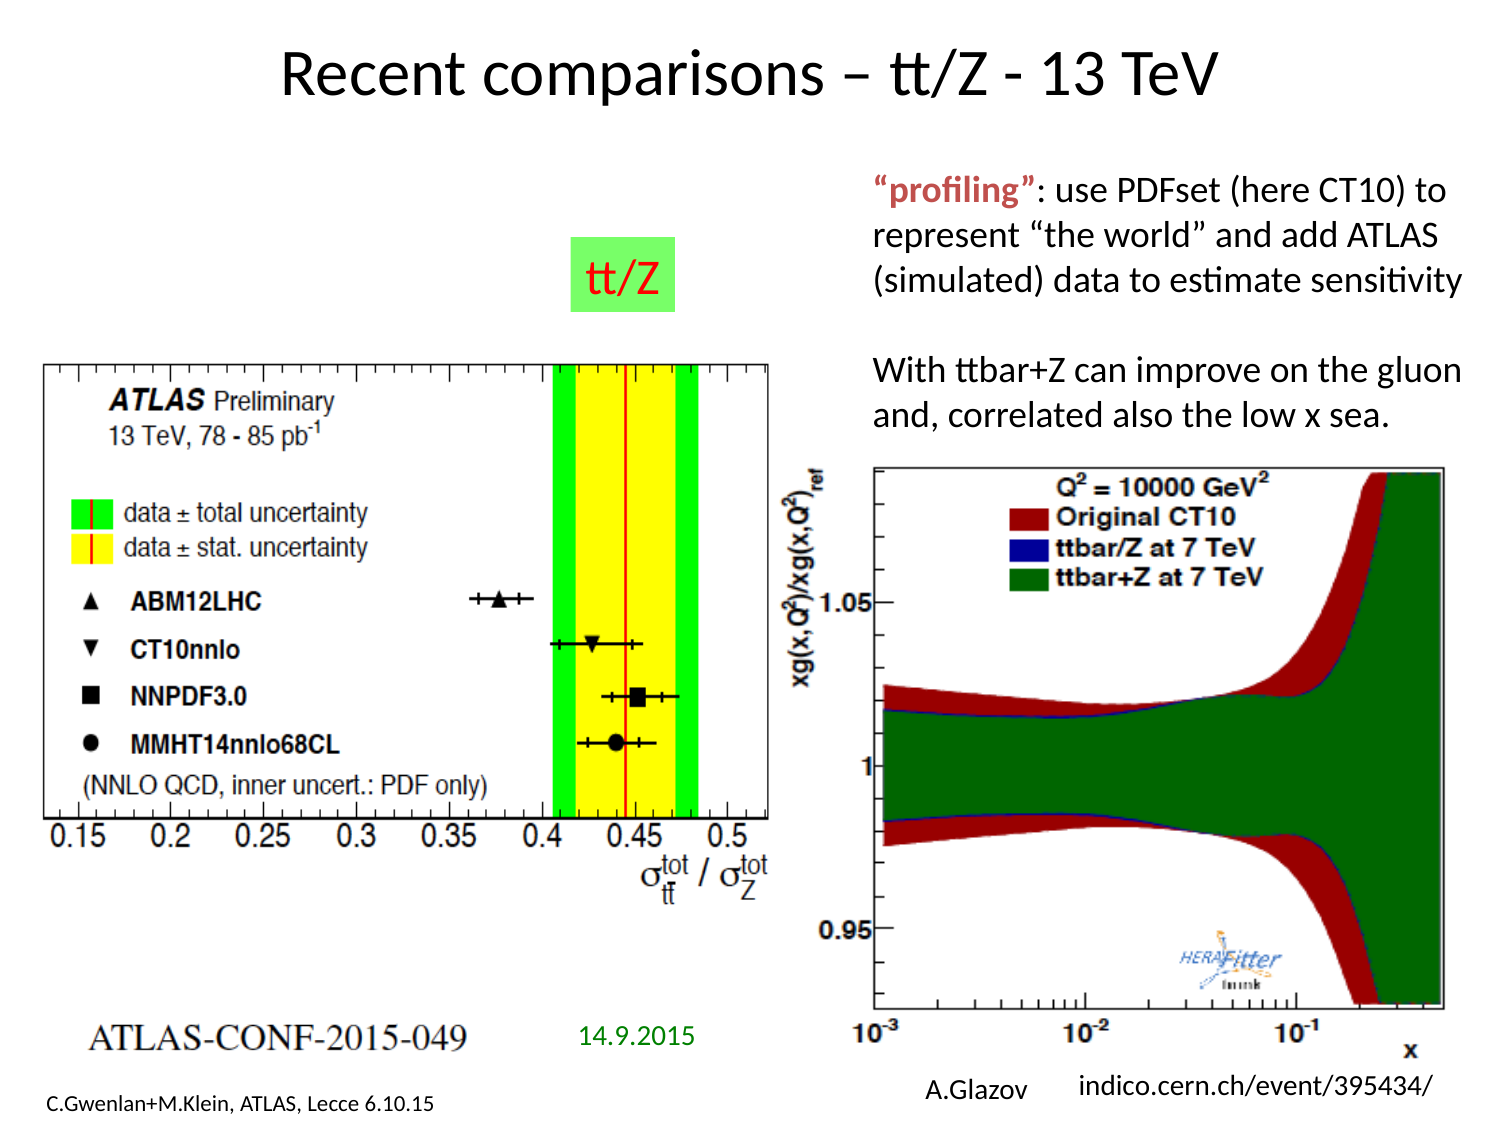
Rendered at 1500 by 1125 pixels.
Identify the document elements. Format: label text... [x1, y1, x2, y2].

picture [81, 1011, 475, 1060]
text_box A.Glazov [910, 1075, 1043, 1113]
text_box tt/Z [570, 237, 675, 312]
picture [0, 340, 1475, 1067]
text_box C.Gwenlan+M.Klein, ATLAS, Lecce 6.10.15 [31, 1080, 451, 1123]
text_box 14.9.2015 [562, 1008, 711, 1059]
title Recent comparisons – tt/Z - 13 TeV [112, 8, 1388, 129]
text_box “profiling”: use PDFset (here CT10) to represent “the world” and add ATLAS (simulated) data to estimate sensitivity With ttbar+Z can improve on the gluon and, correlated also the low x sea. [857, 157, 1479, 438]
text_box indico.cern.ch/event/395434/ [1063, 1075, 1449, 1109]
